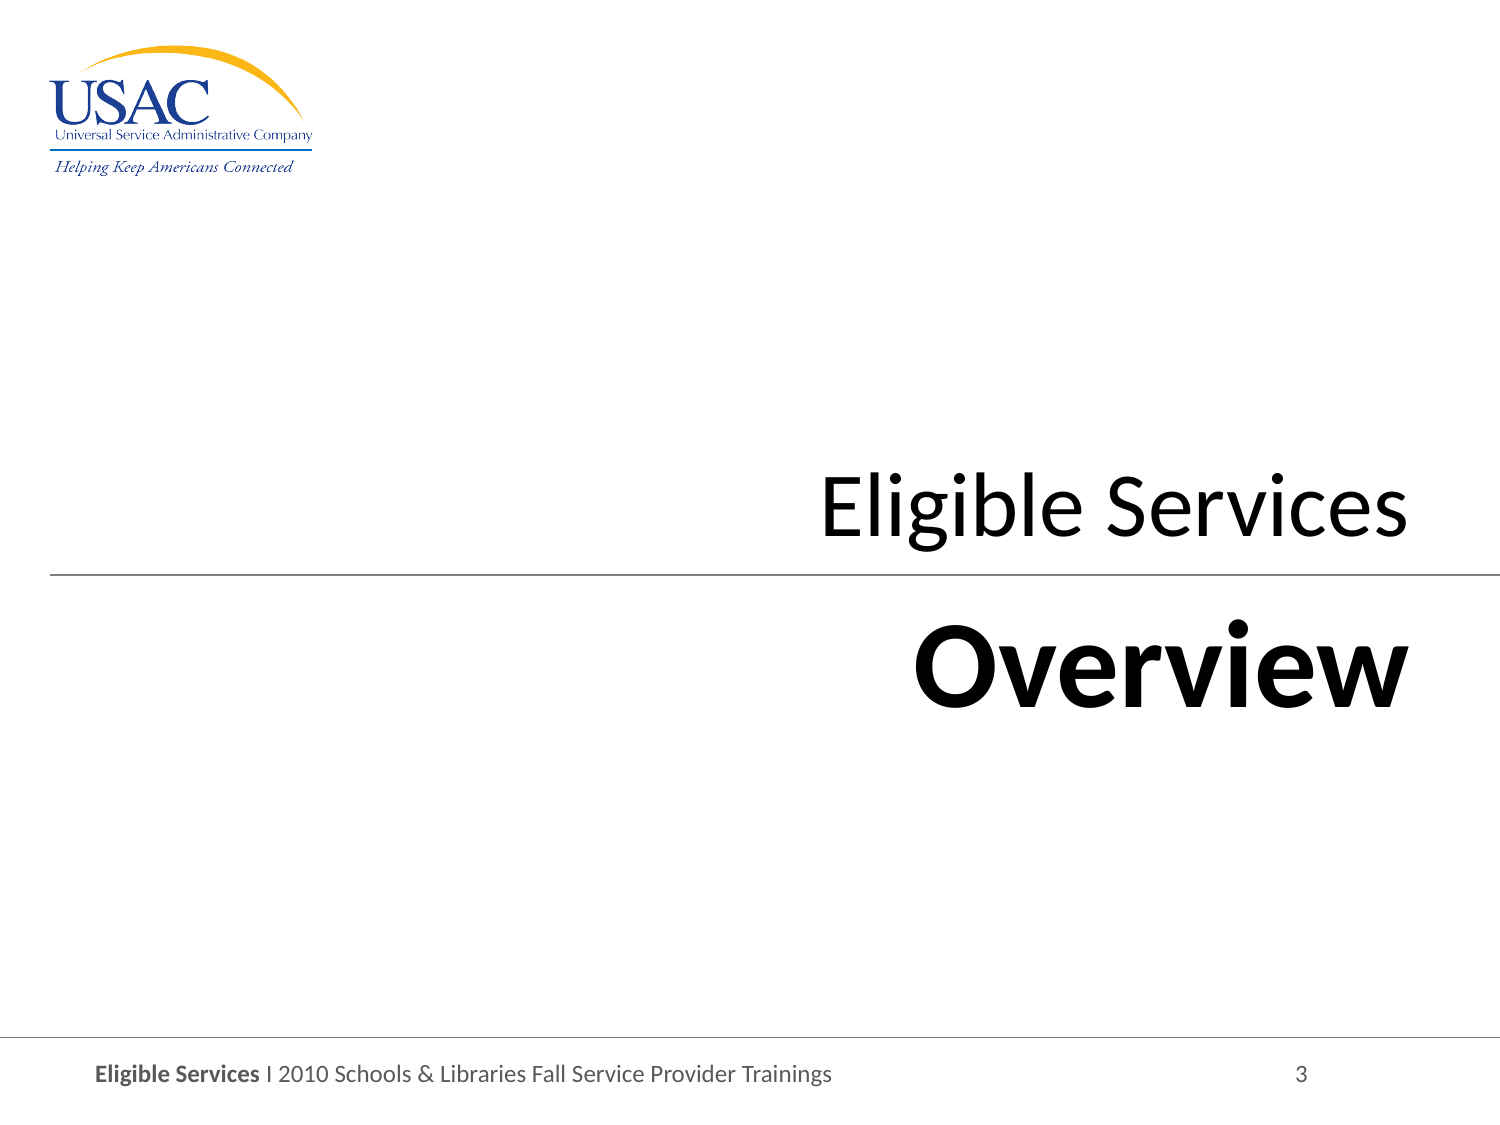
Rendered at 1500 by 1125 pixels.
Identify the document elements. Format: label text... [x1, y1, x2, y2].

list Eligible Services [150, 437, 1425, 575]
picture [24, 37, 348, 200]
list Overview [150, 575, 1425, 713]
